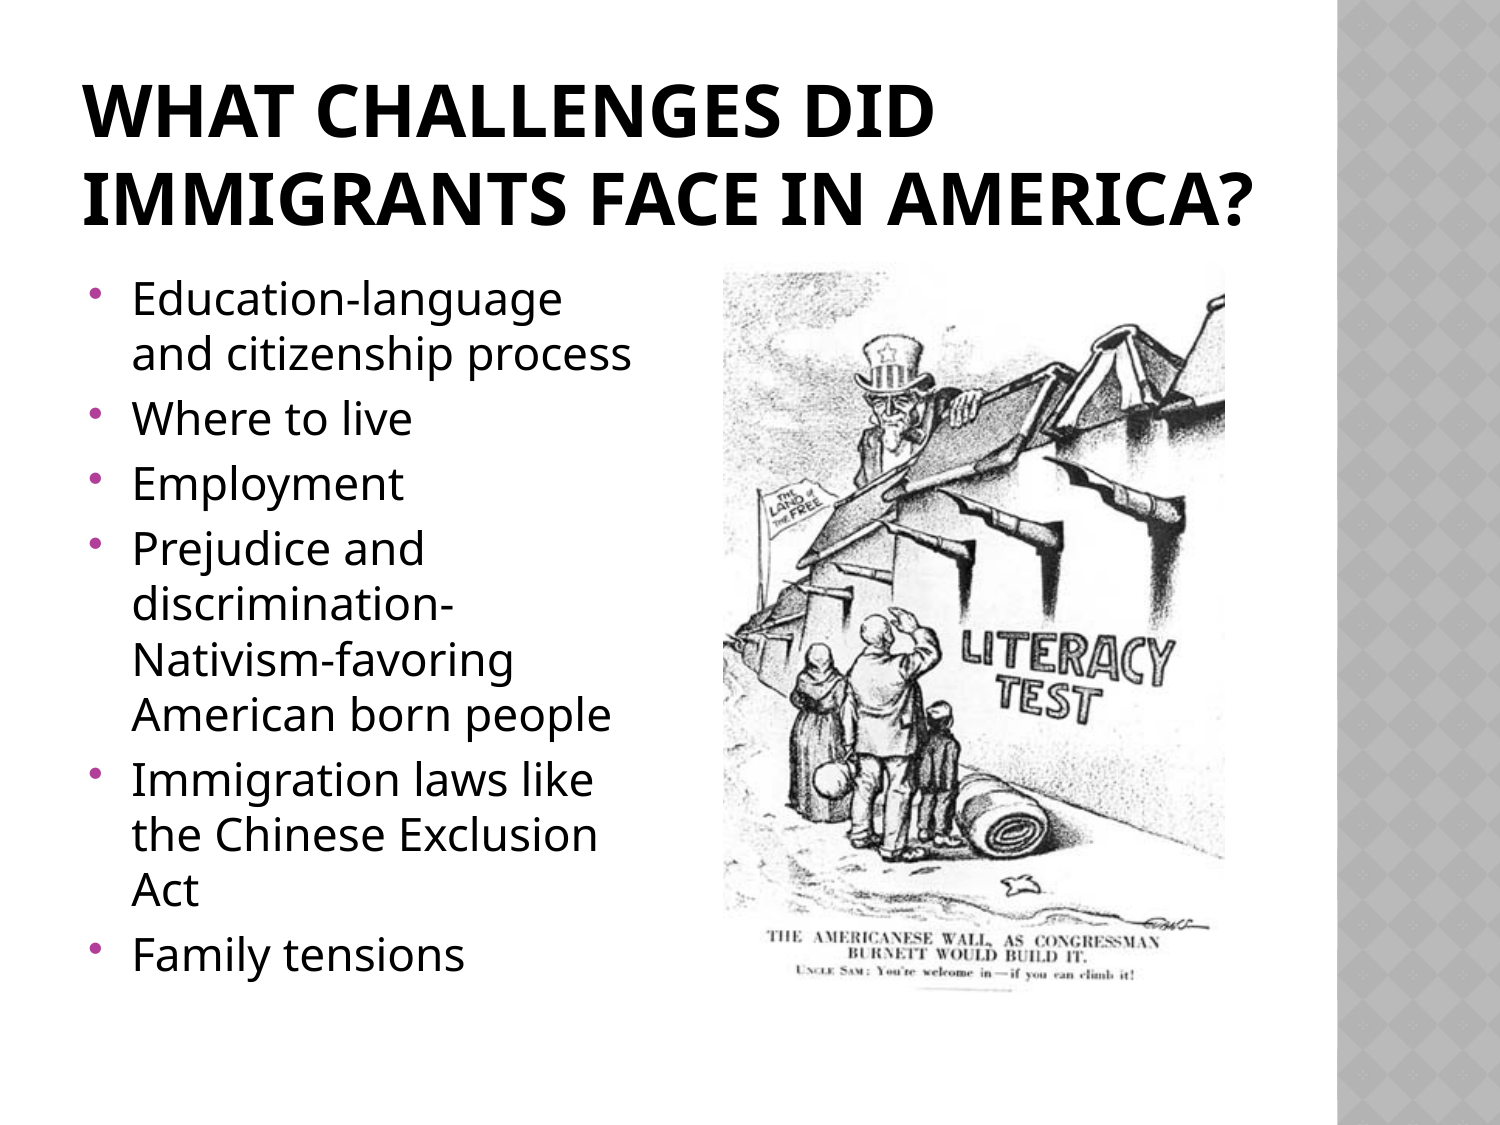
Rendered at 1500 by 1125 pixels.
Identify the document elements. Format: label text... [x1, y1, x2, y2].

list Education-language and citizenship process Where to live Employment Prejudice and discrimination-Nativism-favoring American born people Immigration laws like the Chinese Exclusion Act Family tensions [75, 262, 653, 1005]
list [723, 261, 1226, 1006]
title What challenges did Immigrants face in America? [75, 52, 1263, 240]
